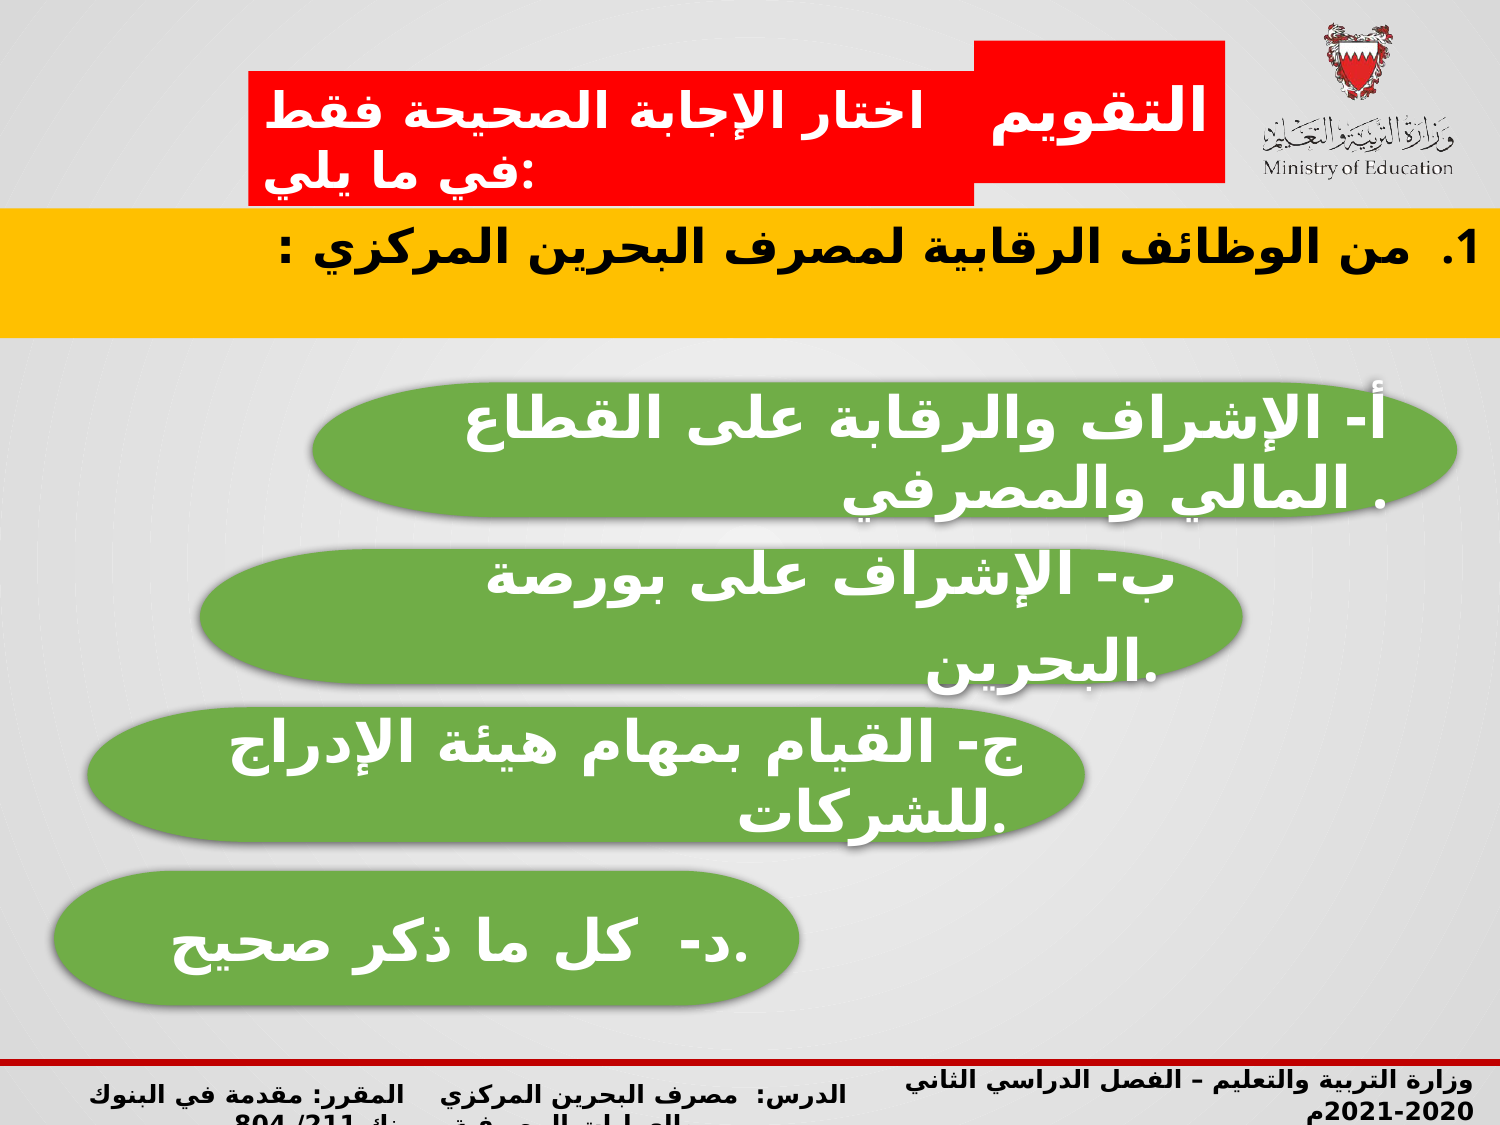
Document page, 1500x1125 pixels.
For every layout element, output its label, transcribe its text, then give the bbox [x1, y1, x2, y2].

picture [1225, 0, 1496, 208]
text_box د- كل ما ذكر صحيح. [54, 870, 800, 1006]
text_box اختار الإجابة الصحيحة فقط في ما يلي: [248, 71, 975, 206]
text_box الدرس: مصرف البحرين المركزي المقرر: مقدمة في البنوك والعمليات المصرفية بنك 211/ 804 [24, 1070, 867, 1125]
text_box من الوظائف الرقابية لمصرف البحرين المركزي : [0, 208, 1500, 339]
text_box ب- الإشراف على بورصة البحرين. [199, 549, 1243, 684]
title التقويم [974, 40, 1225, 184]
text_box أ- الإشراف والرقابة على القطاع المالي والمصرفي . [312, 382, 1458, 518]
text_box وزارة التربية والتعليم – الفصل الدراسي الثاني 2020-2021م [867, 1063, 1490, 1125]
text_box ج- القيام بمهام هيئة الإدراج للشركات. [87, 707, 1085, 842]
